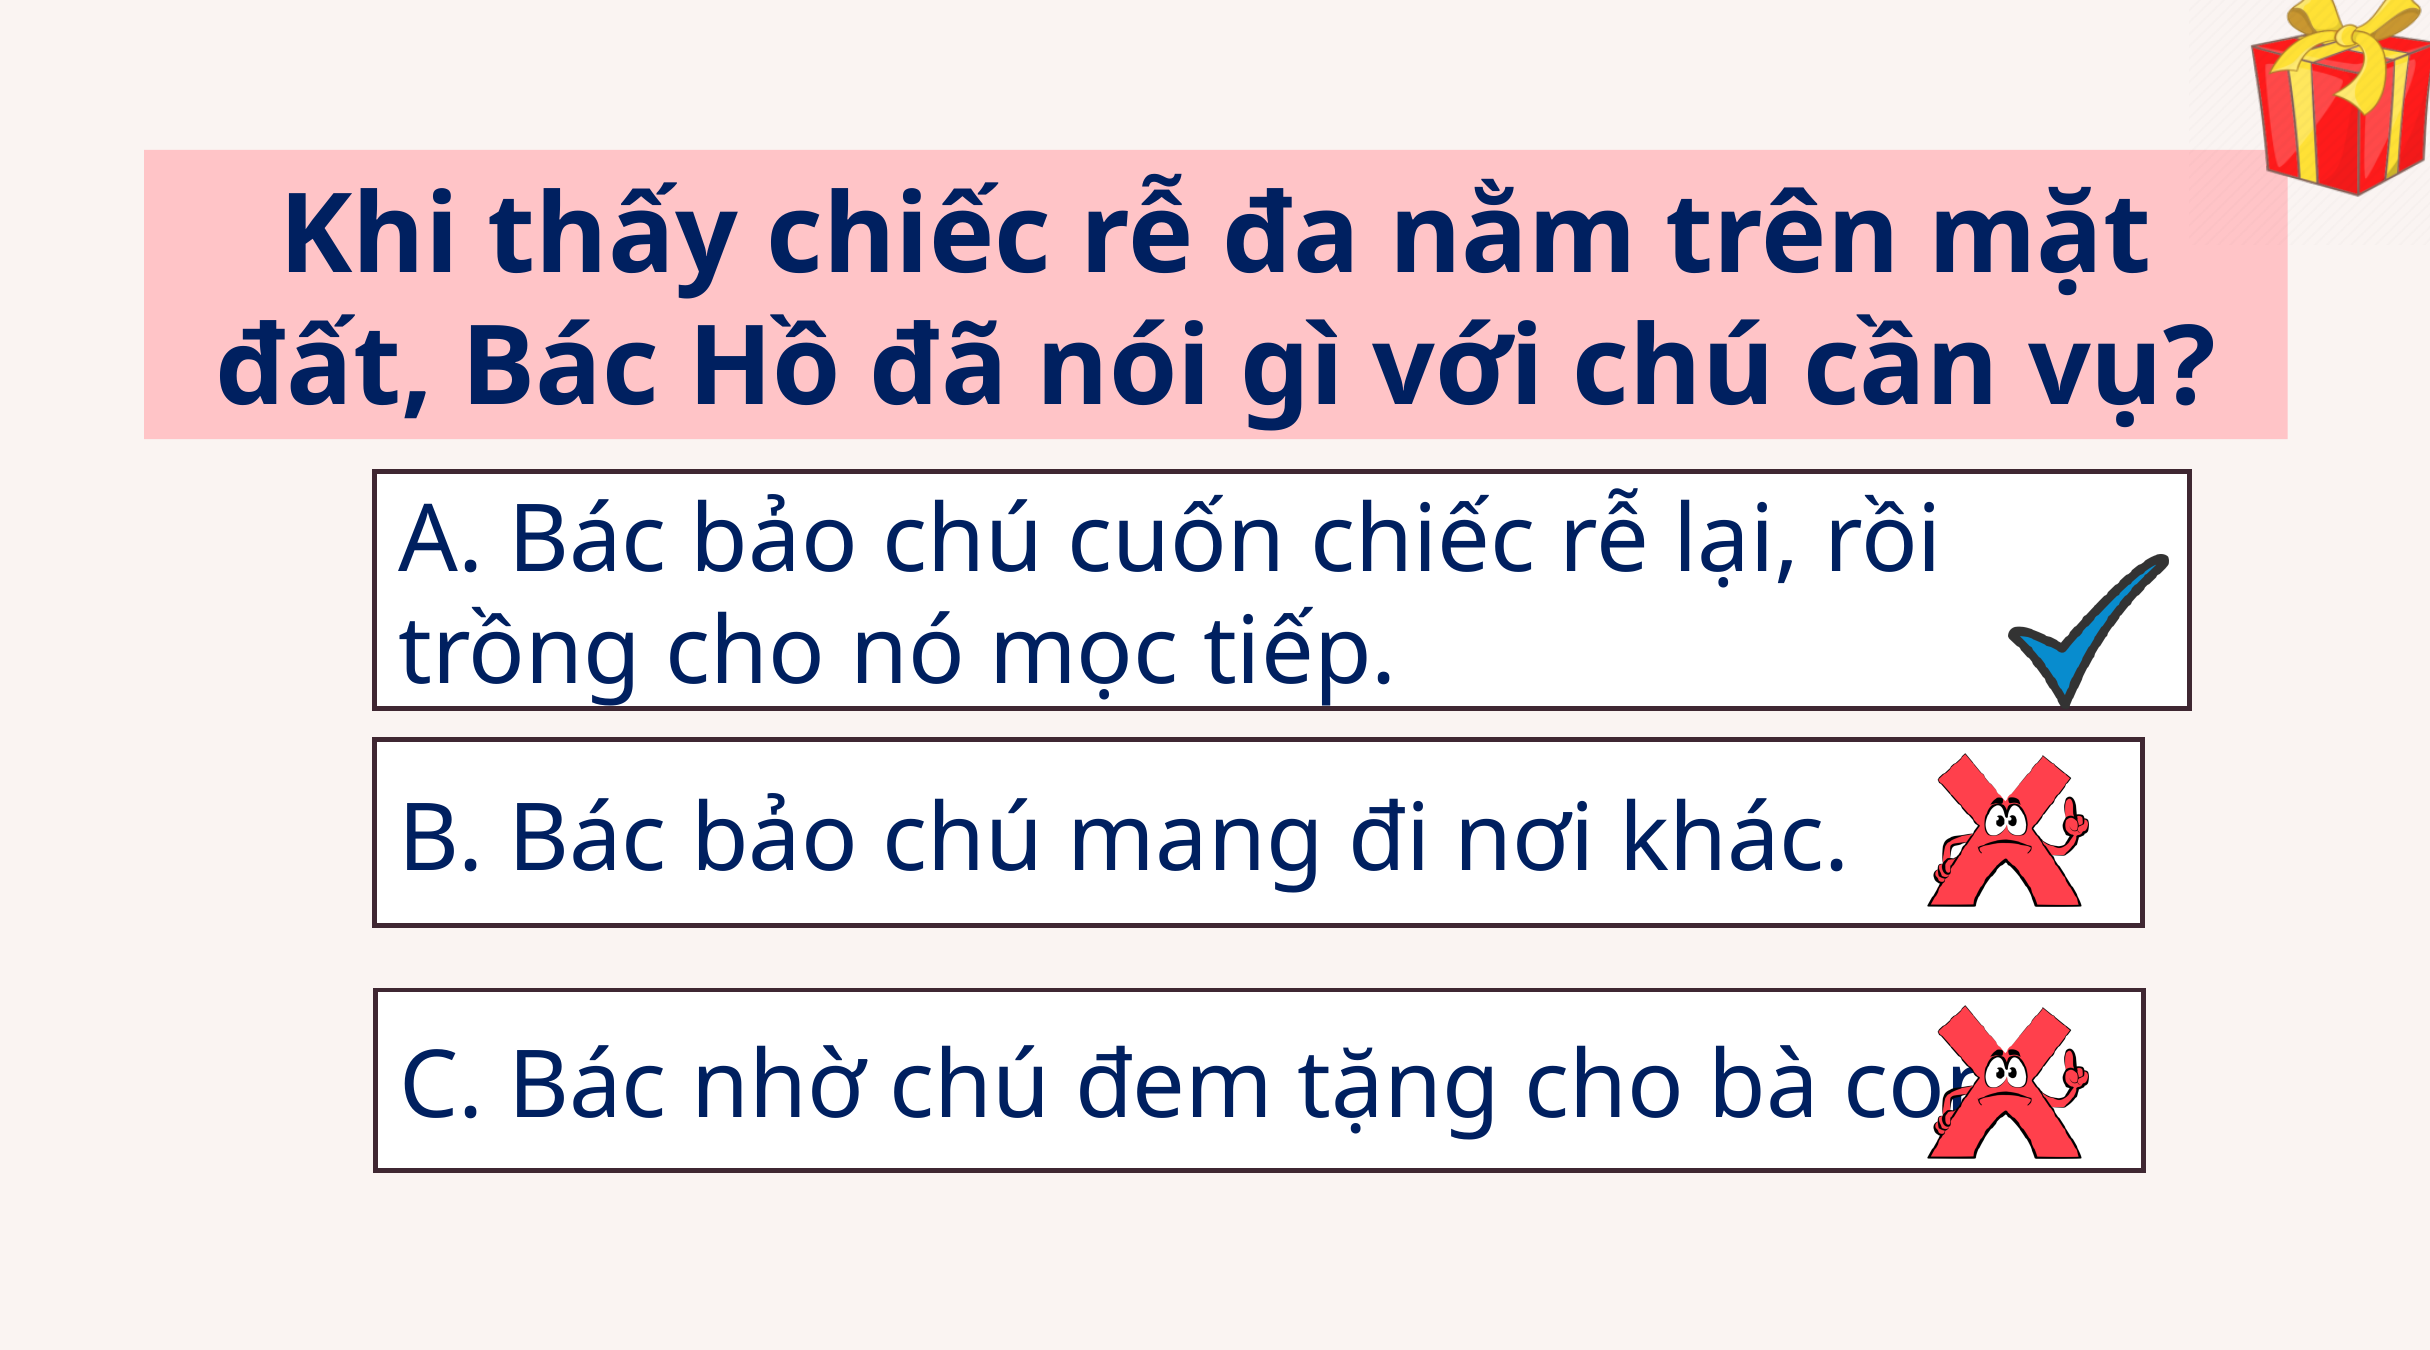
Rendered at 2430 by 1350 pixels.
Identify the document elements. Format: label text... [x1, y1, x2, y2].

text_box C. Bác nhờ chú đem tặng cho bà con. [375, 989, 2144, 1171]
text_box B. Bác bảo chú mang đi nơi khác. [374, 739, 2143, 926]
picture [1926, 1004, 2089, 1159]
picture [2008, 554, 2169, 710]
picture [2189, 0, 2430, 245]
picture [1926, 753, 2089, 907]
text_box A. Bác bảo chú cuốn chiếc rễ lại, rồi trồng cho nó mọc tiếp. [374, 471, 2190, 709]
text_box Khi thấy chiếc rễ đa nằm trên mặt đất, Bác Hồ đã nói gì với chú cần vụ? [144, 149, 2288, 440]
